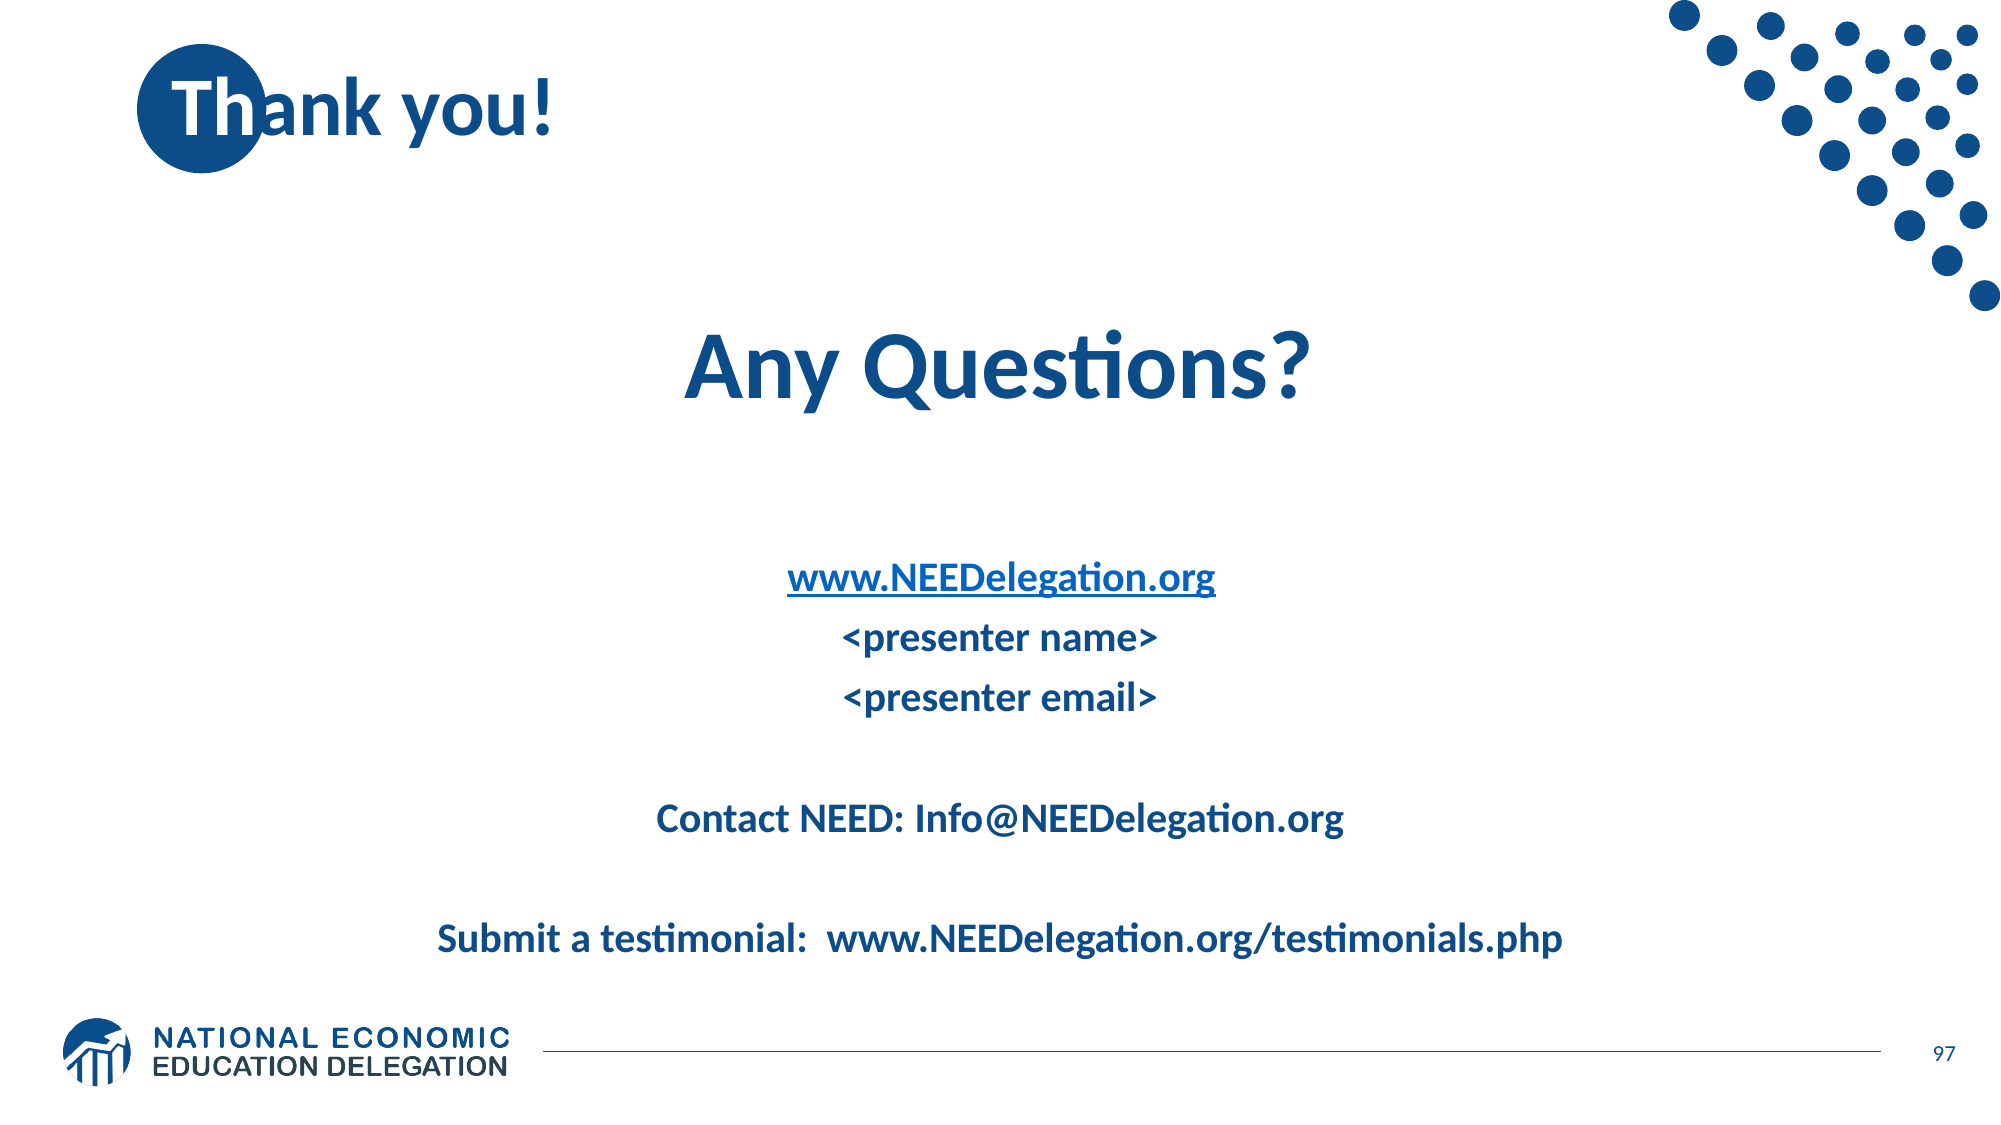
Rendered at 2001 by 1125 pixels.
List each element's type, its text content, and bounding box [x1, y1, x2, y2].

slide_number 97 [1521, 1022, 1972, 1082]
title Thank you! [137, 0, 1863, 184]
picture [55, 1013, 520, 1091]
list Any Questions? www.NEEDelegation.org <presenter name> <presenter email> Contact NEED: Info@NEEDelegation.org Submit a testimonial: www.NEEDelegation.org/testimonials.php [137, 184, 1863, 972]
